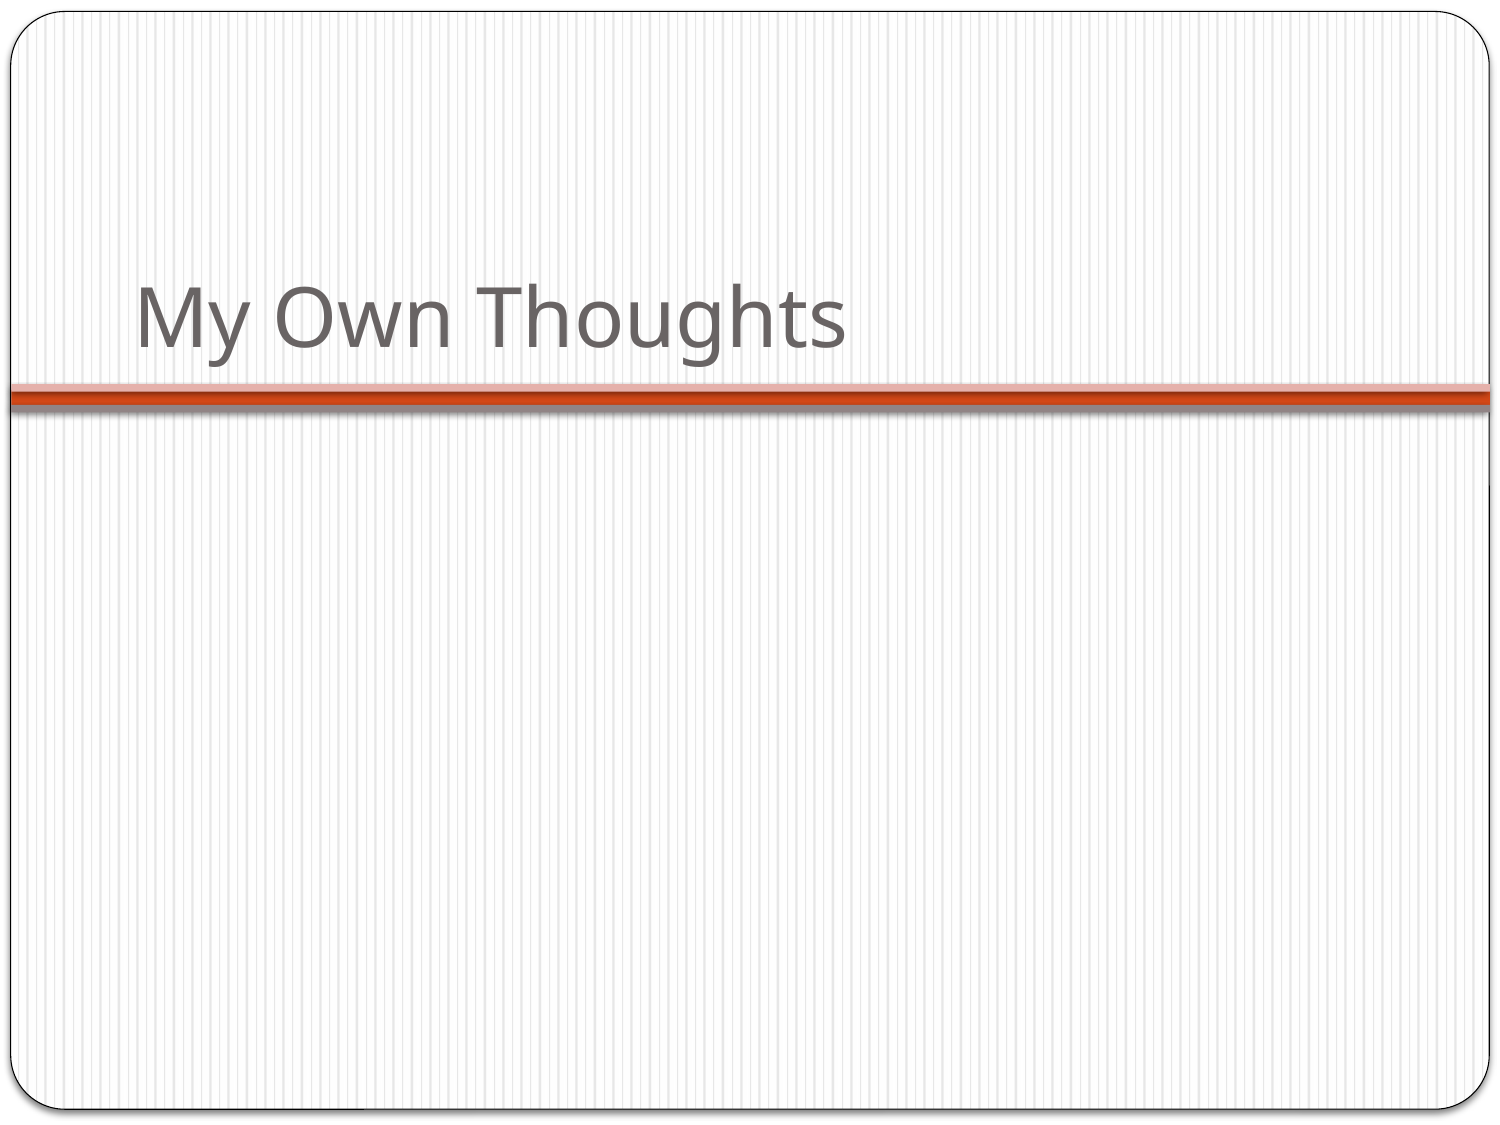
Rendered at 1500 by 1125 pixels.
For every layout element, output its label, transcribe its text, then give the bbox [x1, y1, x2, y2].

title My Own Thoughts [118, 156, 1394, 380]
